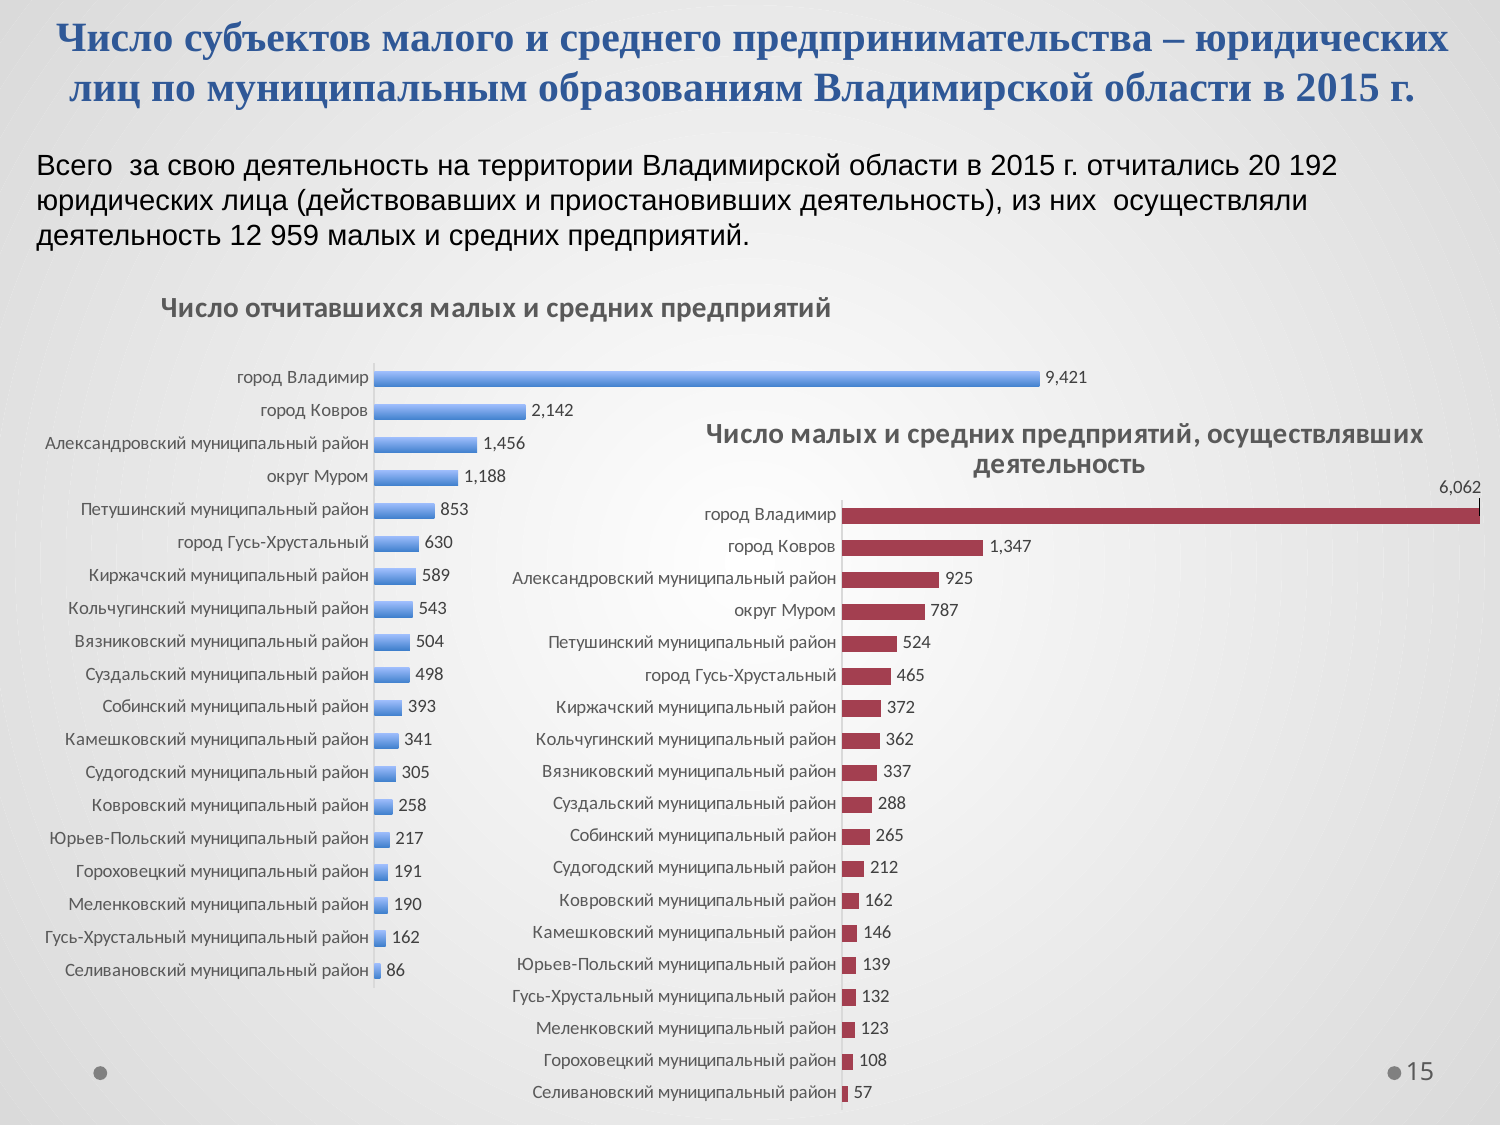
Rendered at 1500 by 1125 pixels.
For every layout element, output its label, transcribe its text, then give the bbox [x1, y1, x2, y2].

text_box Число субъектов малого и среднего предпринимательства – юридических лиц по муниципальным образованиям Владимирской области в 2015 г. [2, 2, 1500, 117]
text_box Всего за свою деятельность на территории Владимирской области в 2015 г. отчитались 20 192 юридических лица (действовавших и приостановивших деятельность), из них осуществляли деятельность 12 959 малых и средних предприятий. [21, 139, 1496, 294]
chart [23, 278, 1500, 1125]
